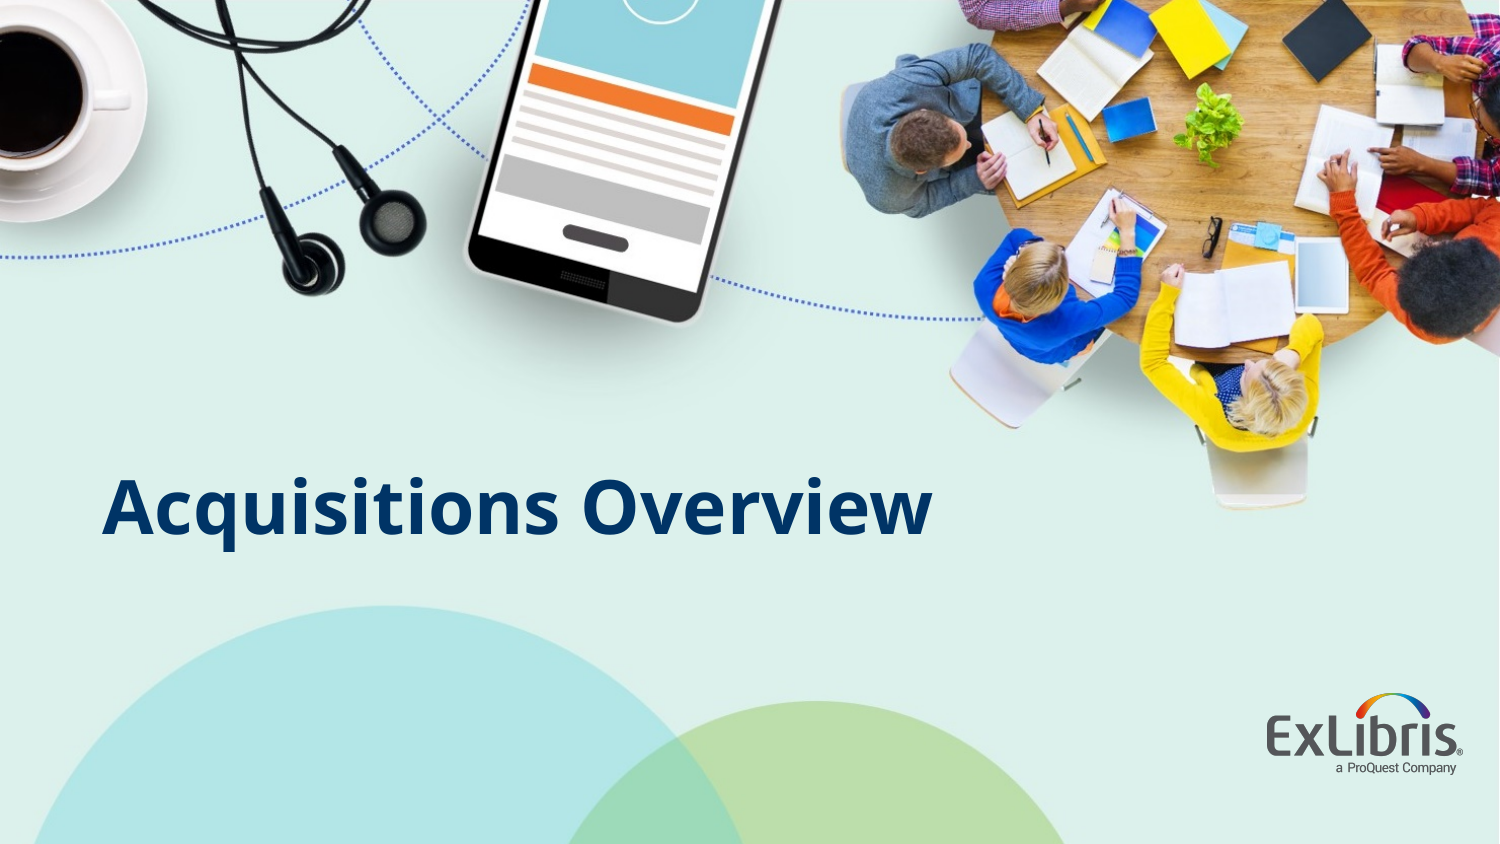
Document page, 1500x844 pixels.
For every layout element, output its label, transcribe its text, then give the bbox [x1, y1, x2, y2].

title Acquisitions Overview [87, 445, 1126, 564]
picture [0, 0, 1500, 844]
